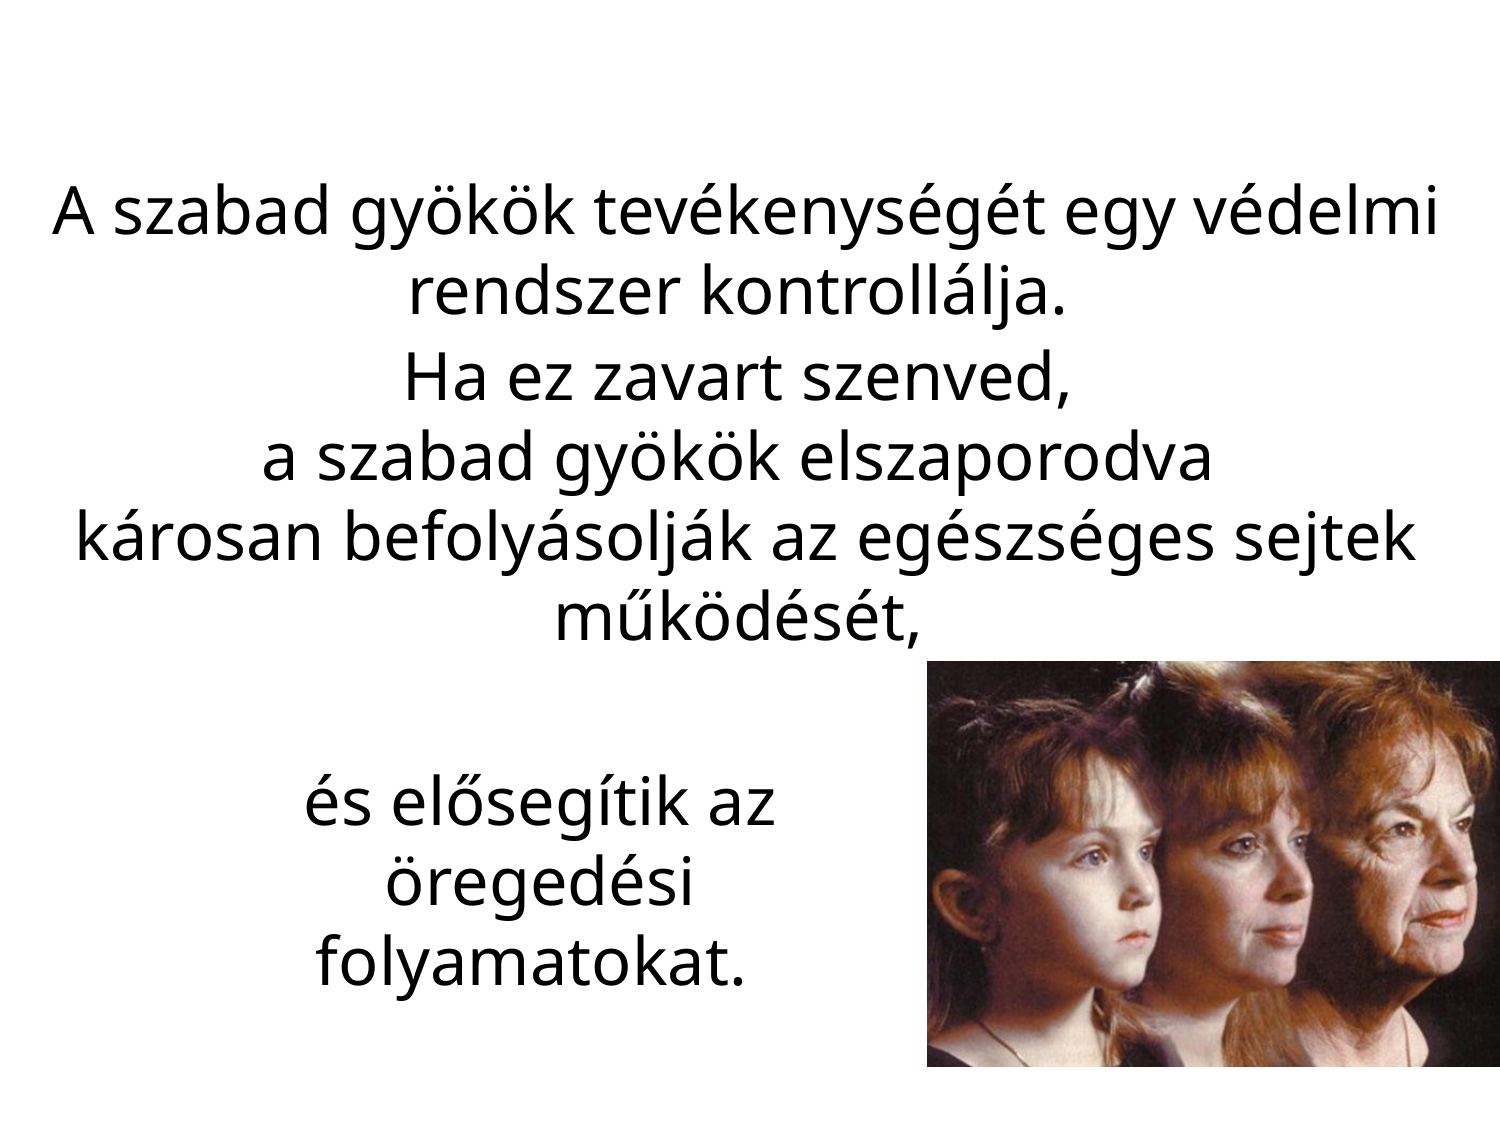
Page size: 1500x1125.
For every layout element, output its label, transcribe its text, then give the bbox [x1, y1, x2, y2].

text_box Ha ez zavart szenved, a szabad gyökök elszaporodva károsan befolyásolják az egészséges sejtek működését, [0, 326, 1495, 661]
picture [926, 661, 1500, 1067]
text_box és elősegítik az öregedési folyamatokat. [218, 751, 863, 1007]
text_box A szabad gyökök tevékenységét egy védelmi rendszer kontrollálja. [0, 160, 1495, 326]
